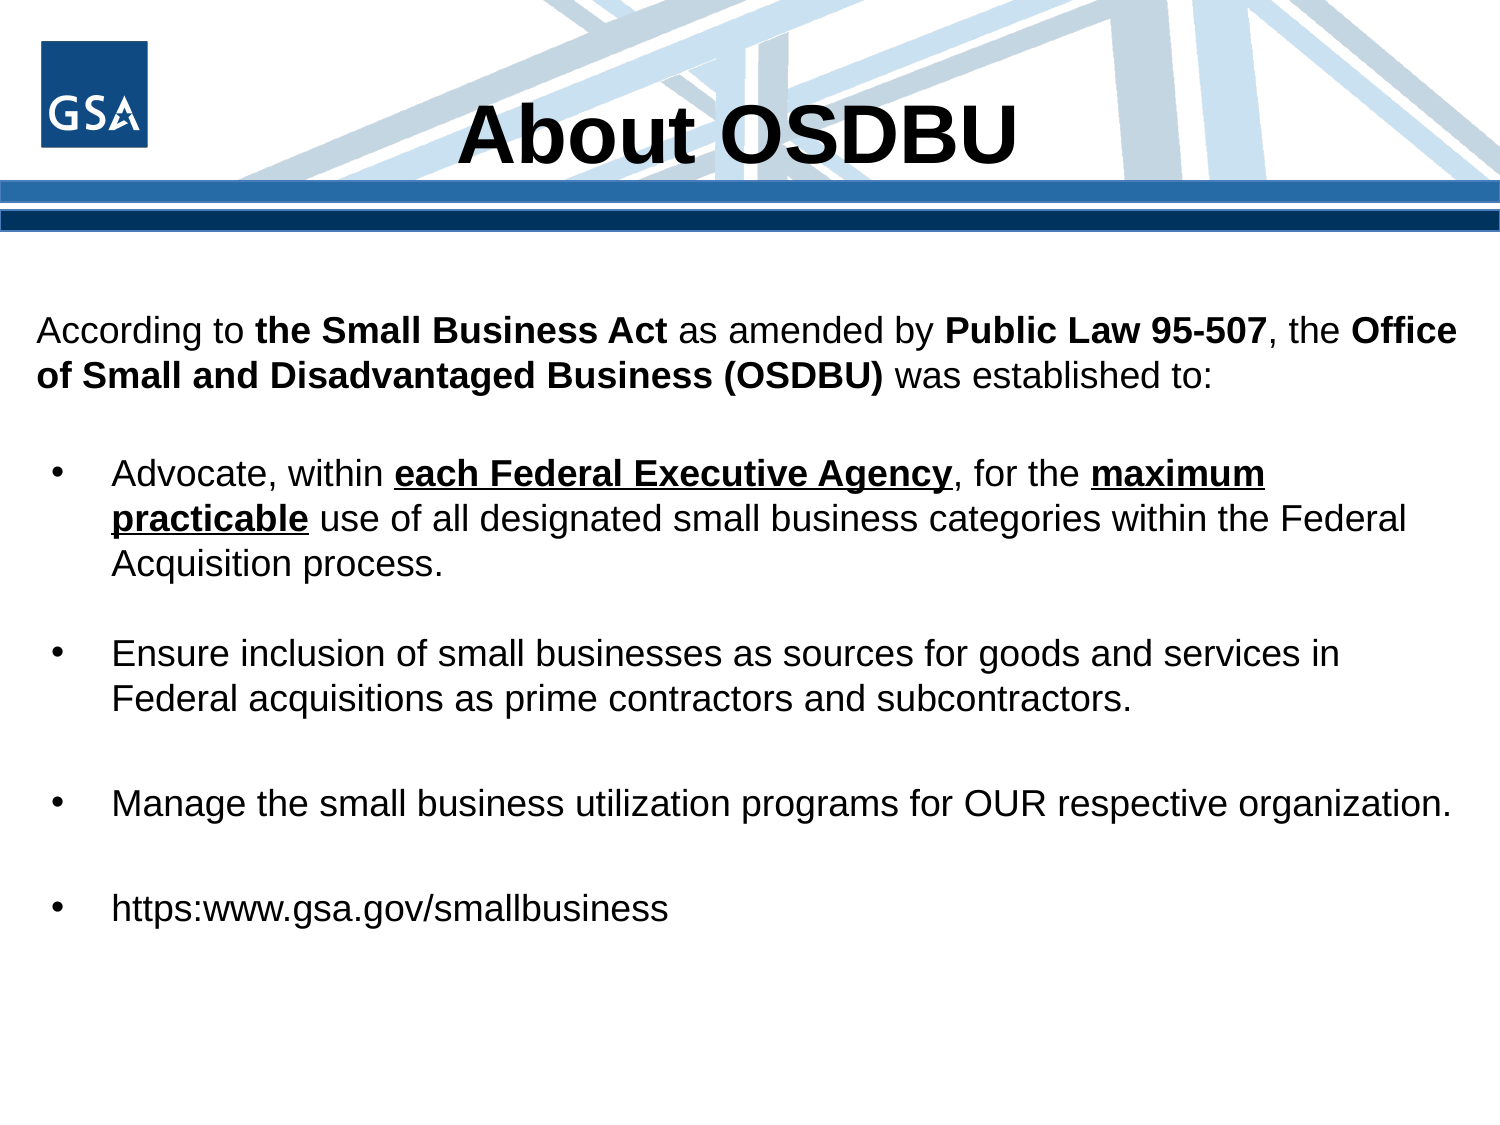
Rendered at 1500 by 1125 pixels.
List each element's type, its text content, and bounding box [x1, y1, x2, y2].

list According to the Small Business Act as amended by Public Law 95-507, the Office of Small and Disadvantaged Business (OSDBU) was established to: Advocate, within each Federal Executive Agency, for the maximum practicable use of all designated small business categories within the Federal Acquisition process. Ensure inclusion of small businesses as sources for goods and services in Federal acquisitions as prime contractors and subcontractors. Manage the small business utilization programs for OUR respective organization. https:www.gsa.gov/smallbusiness [21, 298, 1485, 1097]
title About OSDBU [0, 72, 1500, 177]
picture [12, 12, 175, 72]
